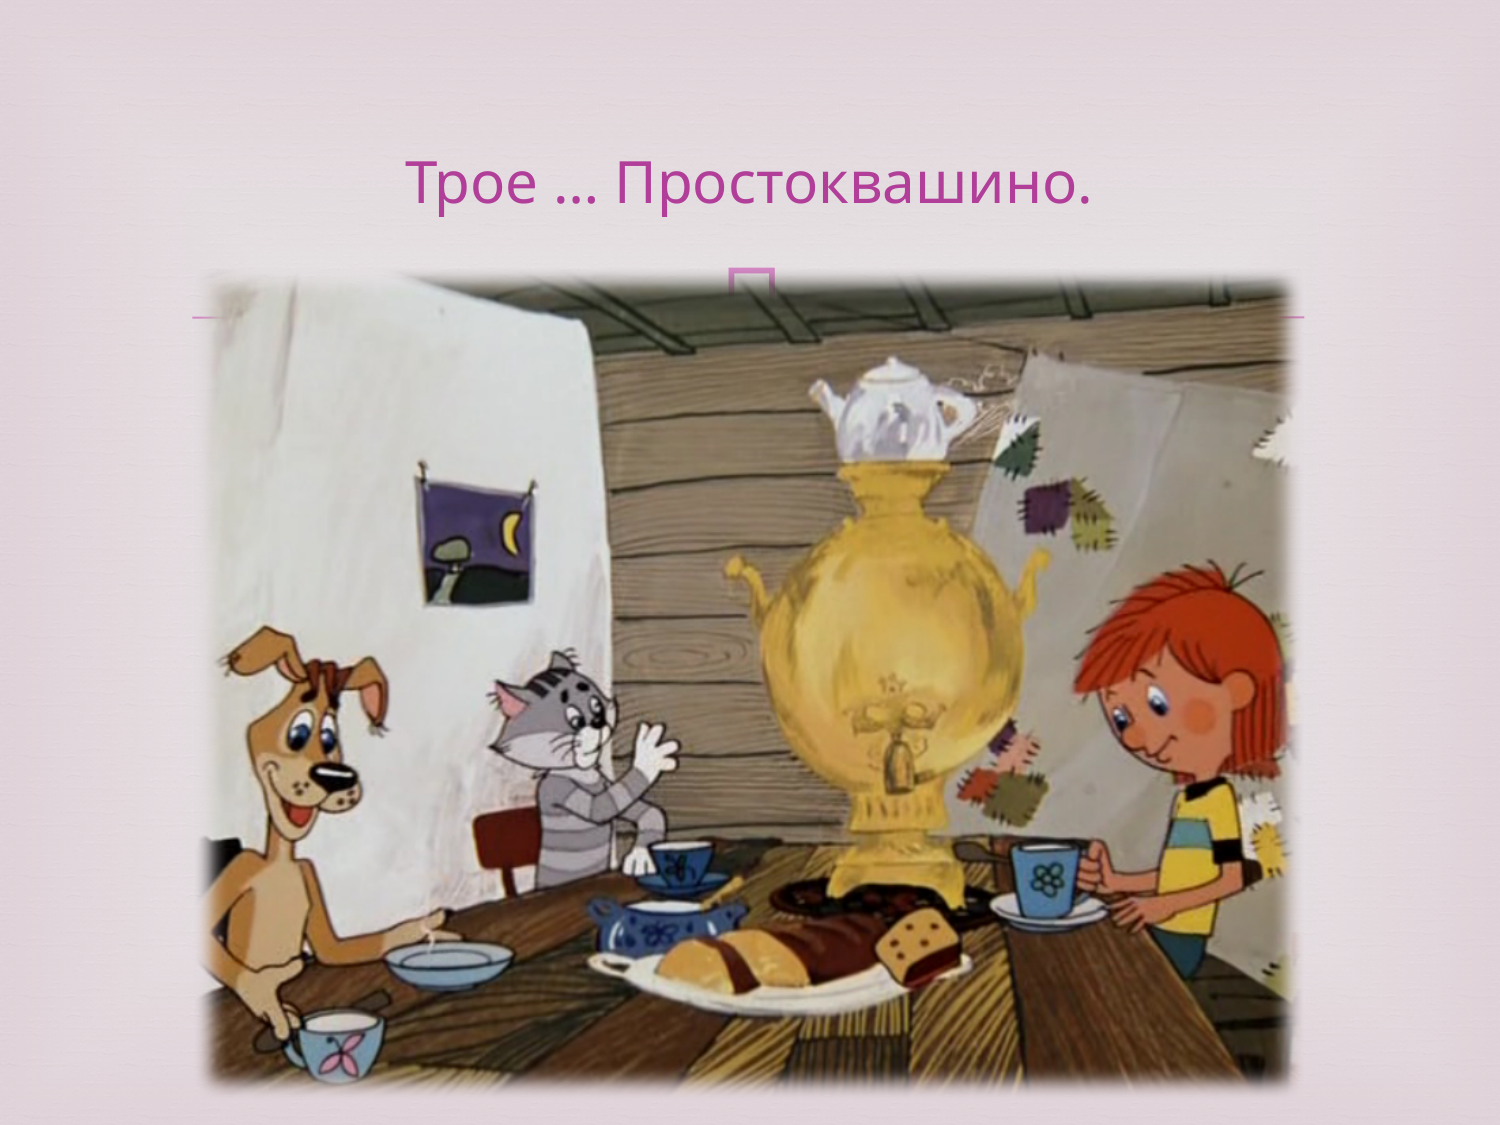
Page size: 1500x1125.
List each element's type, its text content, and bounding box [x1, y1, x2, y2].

picture [194, 266, 1306, 1101]
title Трое … Простоквашино. [112, 93, 1386, 267]
